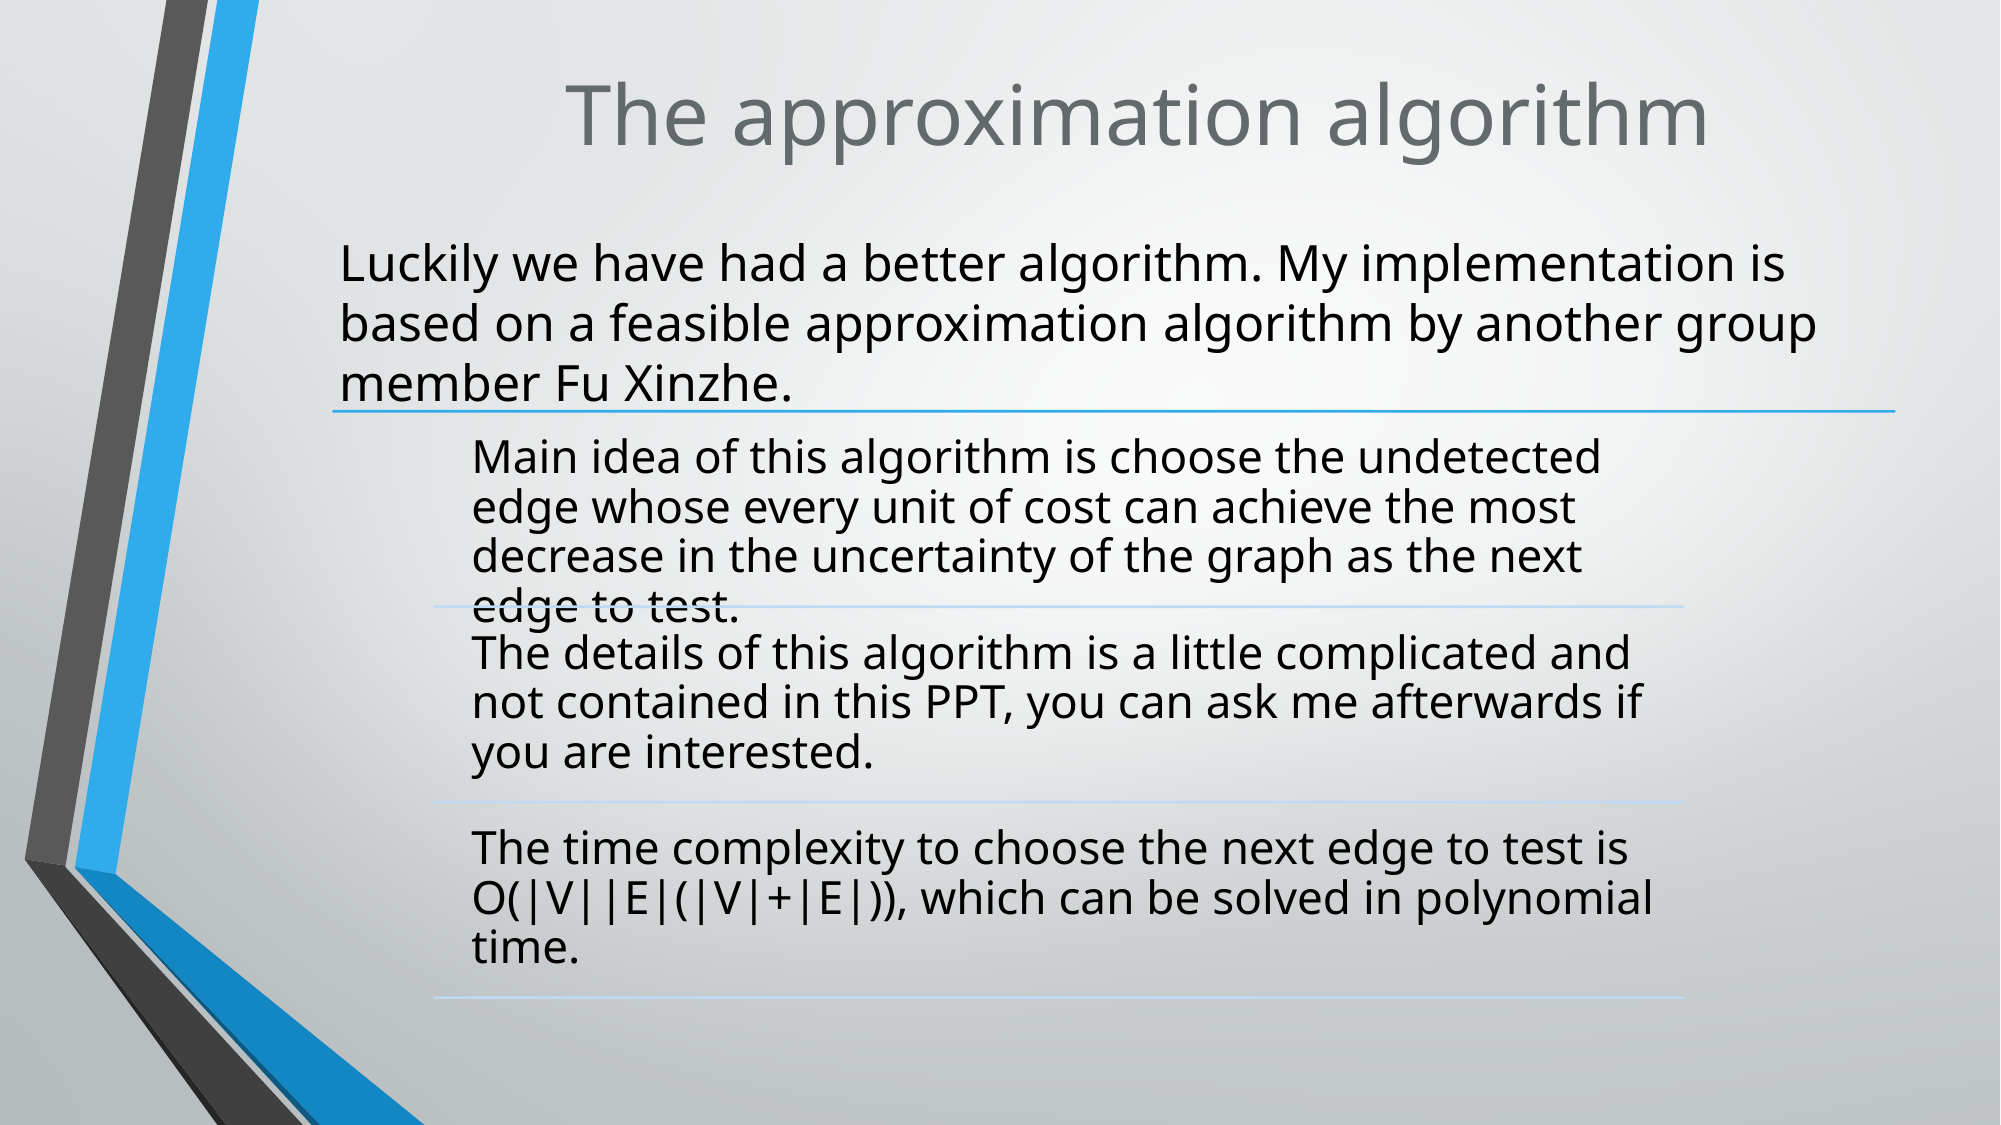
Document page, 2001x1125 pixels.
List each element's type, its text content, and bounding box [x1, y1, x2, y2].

text_box Luckily we have had a better algorithm. My implementation is based on a feasible approximation algorithm by another group member Fu Xinzhe. [325, 223, 1865, 419]
title The approximation algorithm [346, 51, 1932, 173]
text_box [332, 410, 1895, 1008]
